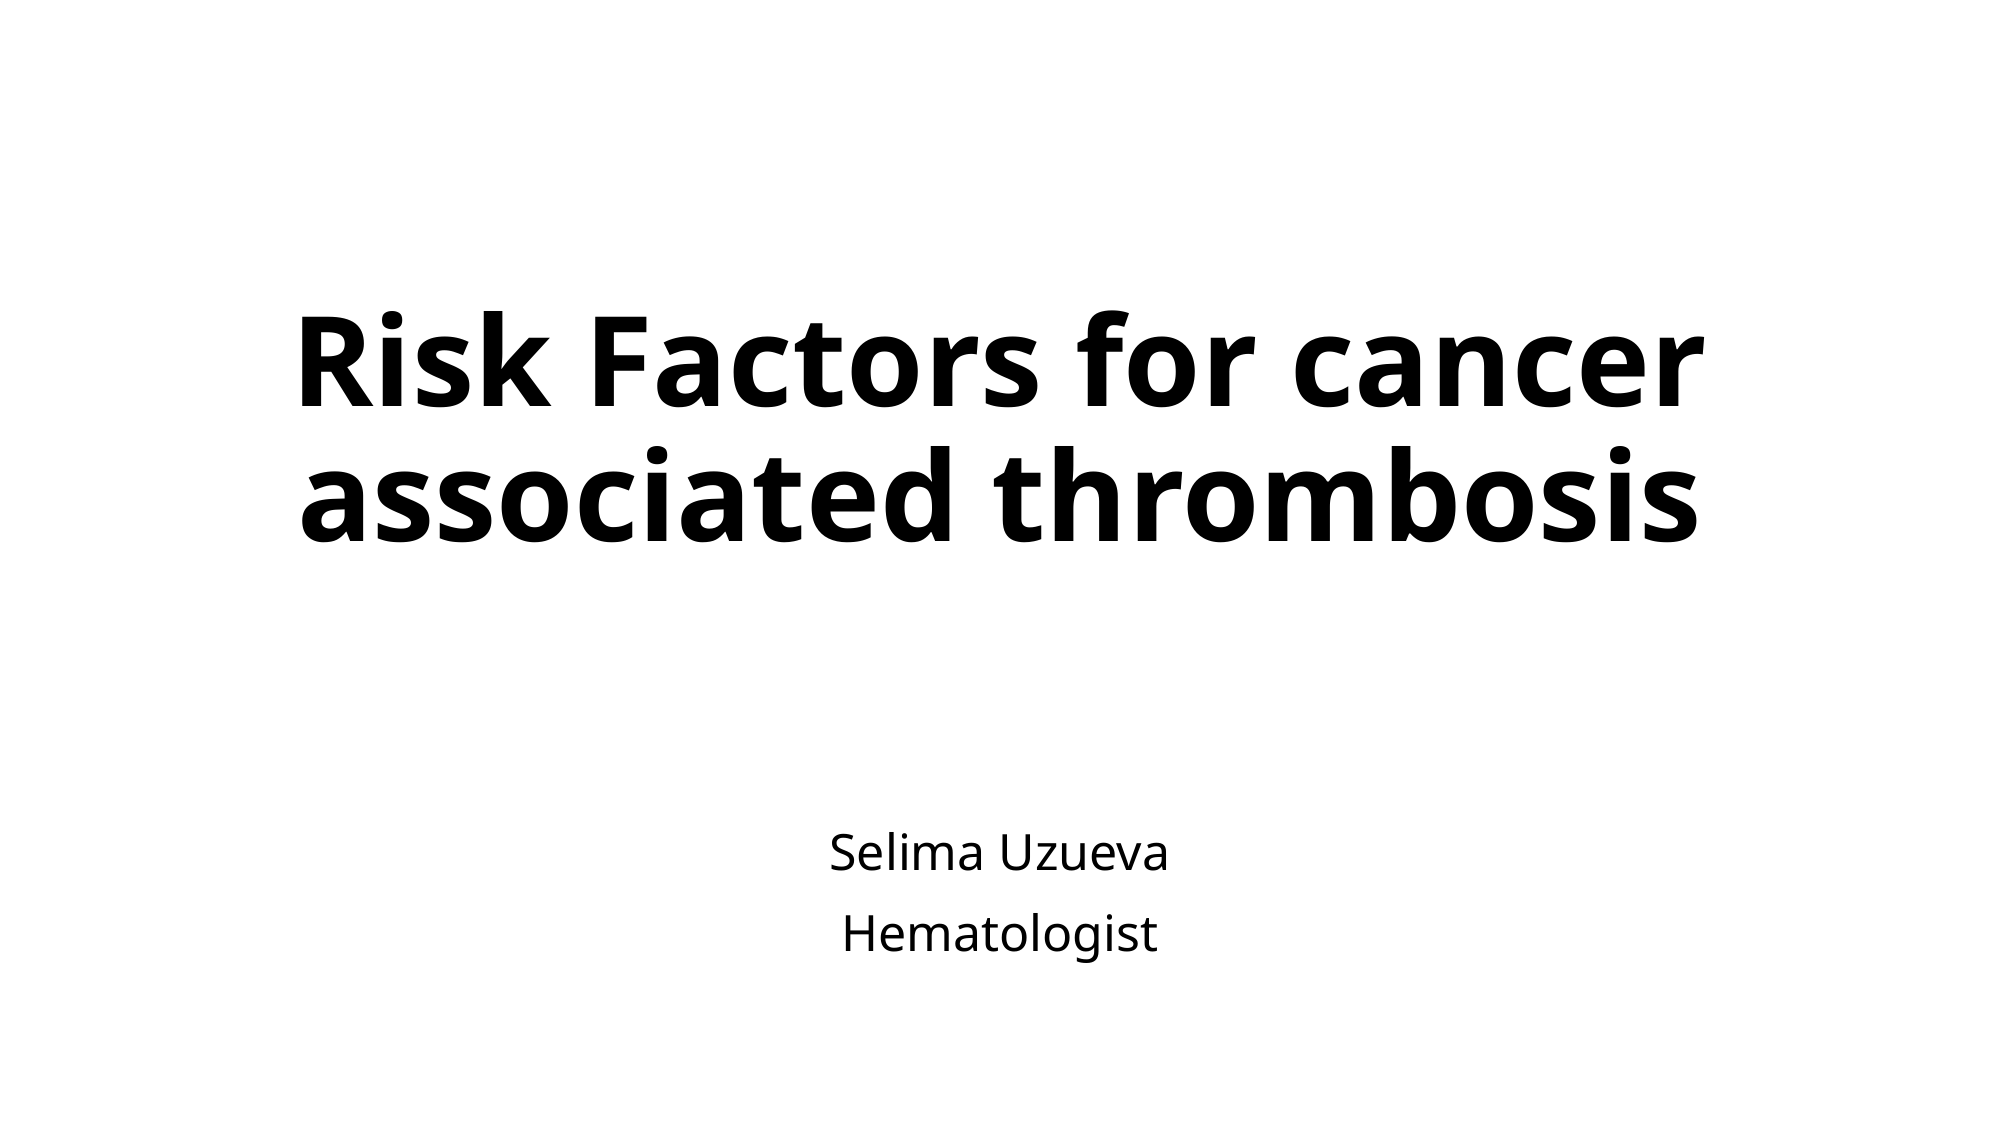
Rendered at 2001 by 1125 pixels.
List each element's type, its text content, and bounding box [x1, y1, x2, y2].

title Risk Factors for cancer associated thrombosis [249, 184, 1750, 576]
subtitle Selima Uzueva Hematologist [249, 813, 1750, 990]
